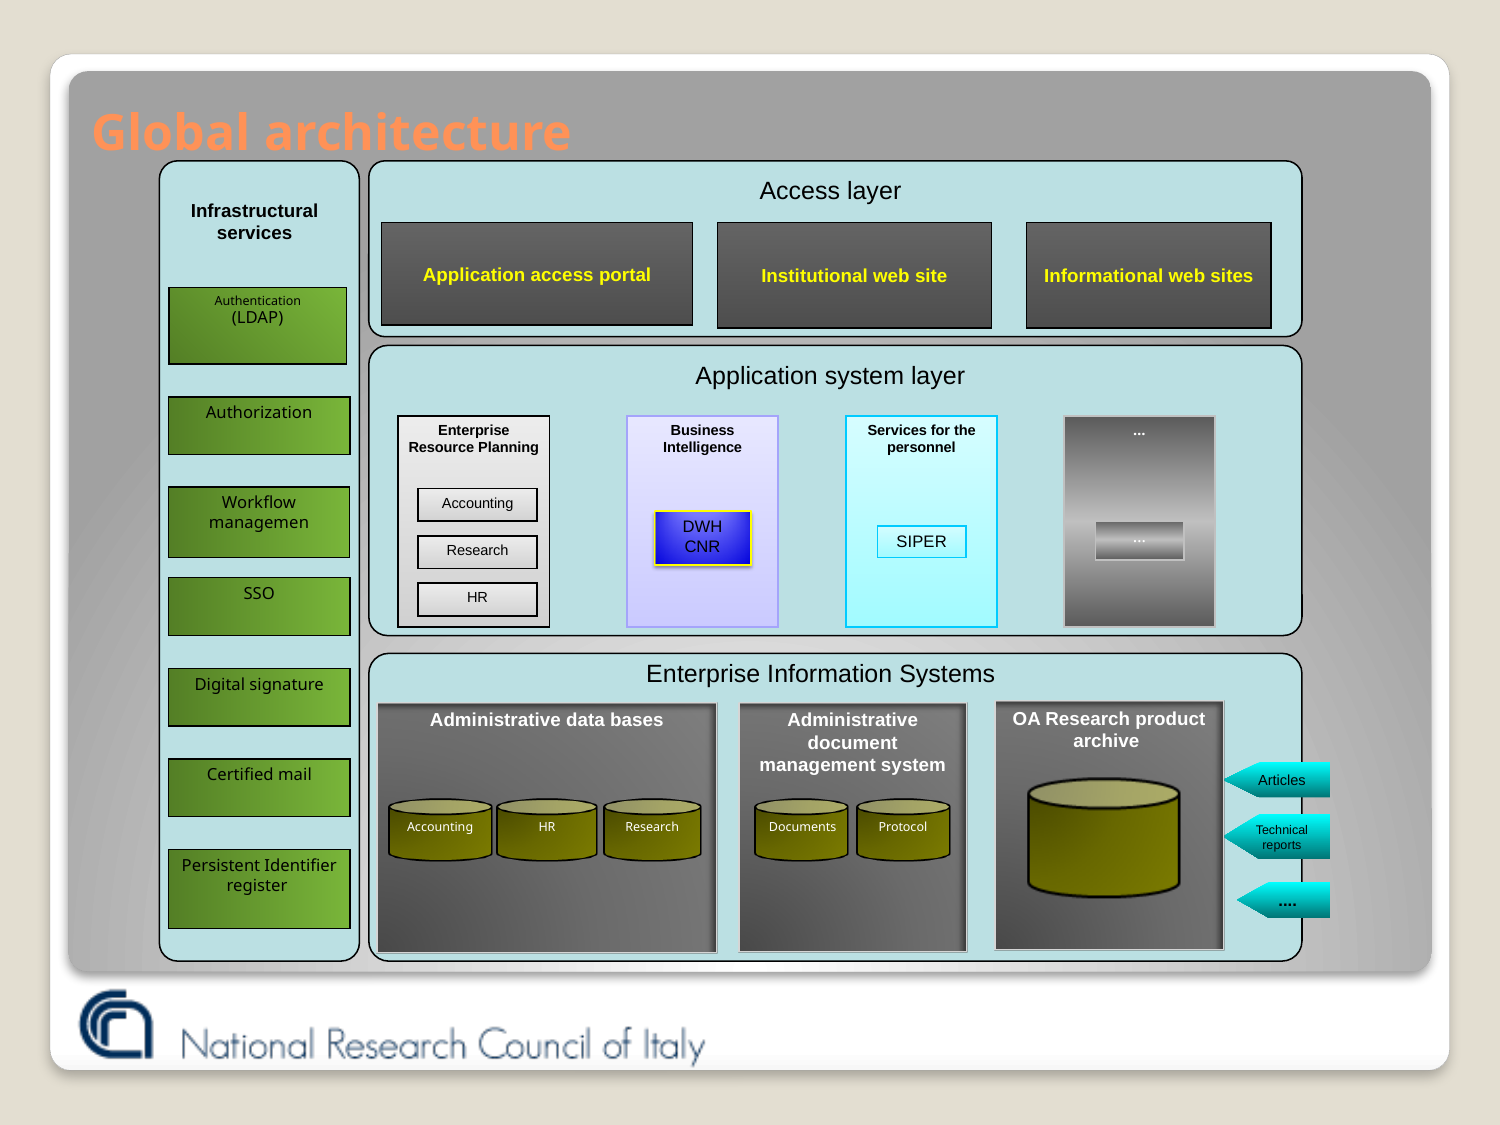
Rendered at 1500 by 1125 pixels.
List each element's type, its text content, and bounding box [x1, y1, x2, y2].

title Global architecture [76, 66, 1420, 168]
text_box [159, 160, 1350, 962]
picture [64, 975, 722, 1076]
